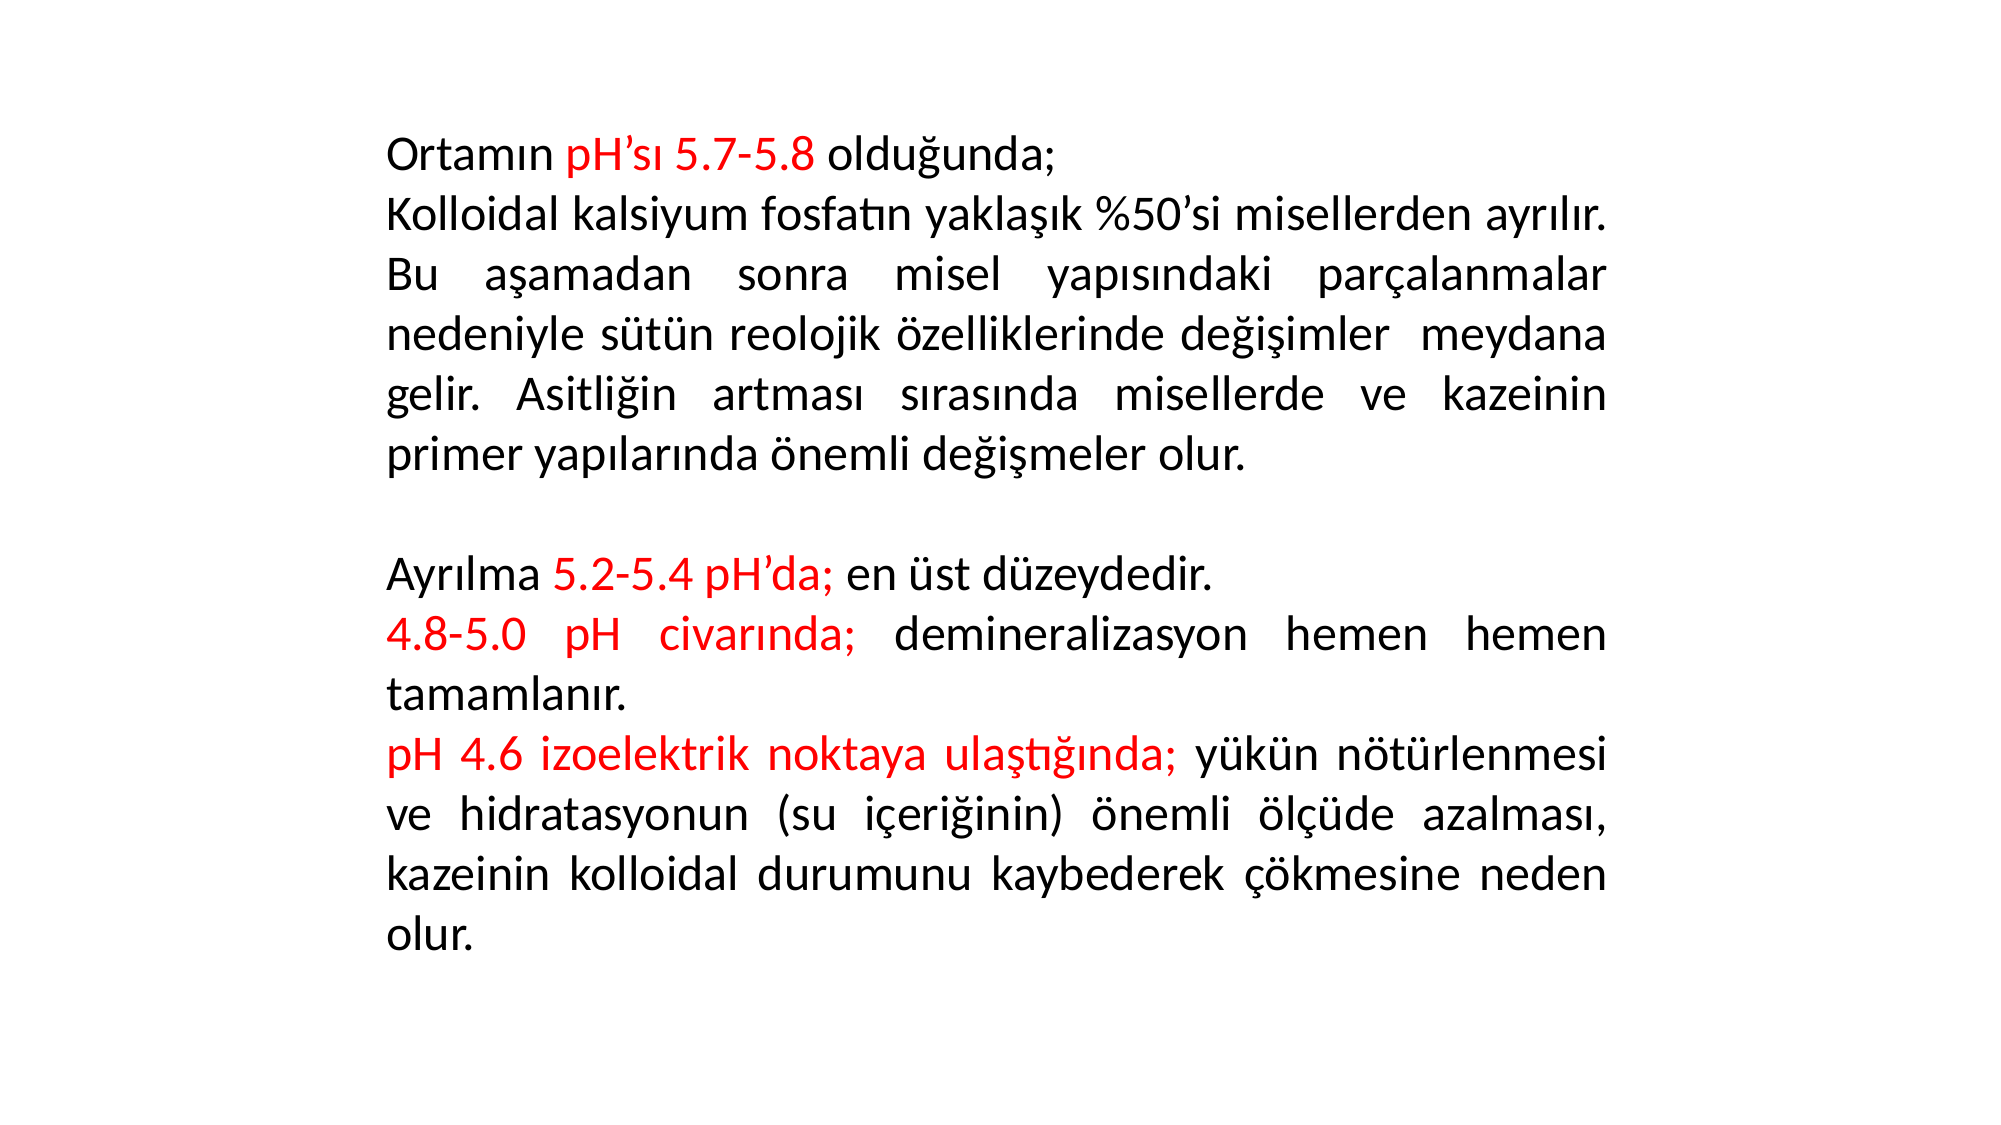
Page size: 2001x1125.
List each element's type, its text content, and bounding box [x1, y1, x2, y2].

text_box Ortamın pH’sı 5.7-5.8 olduğunda; Kolloidal kalsiyum fosfatın yaklaşık %50’si misellerden ayrılır. Bu aşamadan sonra misel yapısındaki parçalanmalar nedeniyle sütün reolojik özelliklerinde değişimler meydana gelir. Asitliğin artması sırasında misellerde ve kazeinin primer yapılarında önemli değişmeler olur. Ayrılma 5.2-5.4 pH’da; en üst düzeydedir. 4.8-5.0 pH civarında; demineralizasyon hemen hemen tamamlanır. pH 4.6 izoelektrik noktaya ulaştığında; yükün nötürlenmesi ve hidratasyonun (su içeriğinin) önemli ölçüde azalması, kazeinin kolloidal durumunu kaybederek çökmesine neden olur. [371, 113, 1624, 969]
